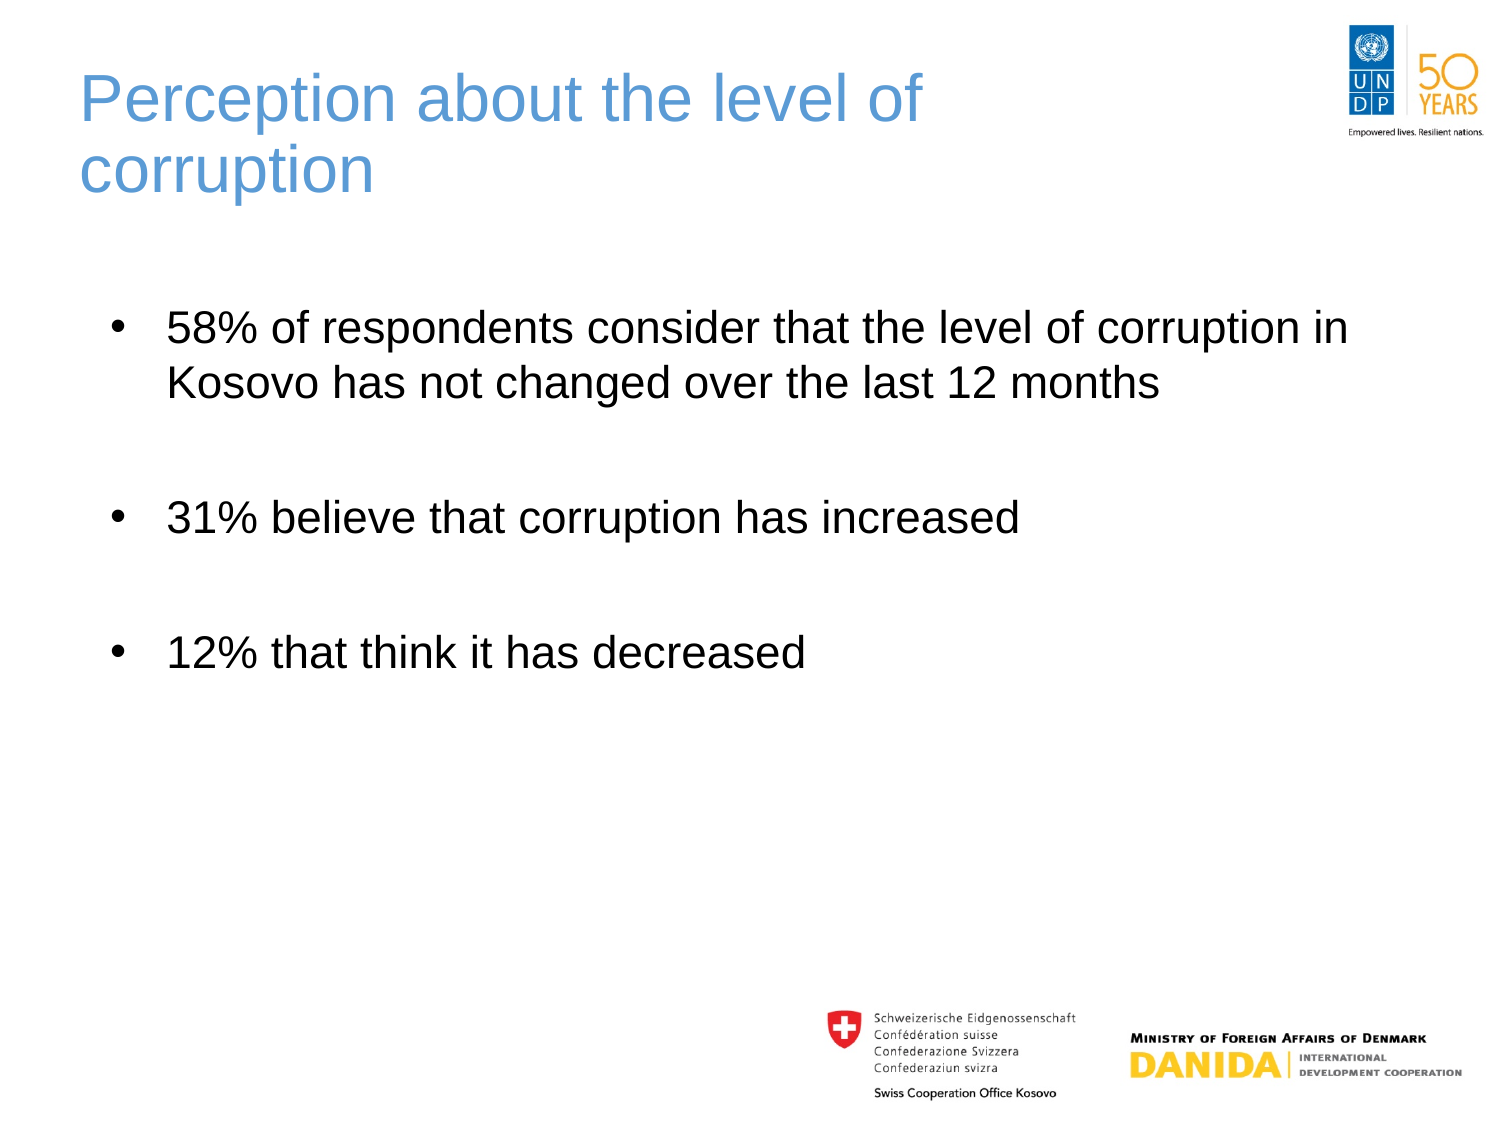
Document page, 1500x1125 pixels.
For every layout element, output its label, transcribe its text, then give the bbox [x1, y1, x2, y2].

picture [1343, 15, 1489, 145]
text_box 58% of respondents consider that the level of corruption in Kosovo has not changed over the last 12 months 31% believe that corruption has increased 12% that think it has decreased [95, 222, 1439, 821]
picture [802, 986, 1486, 1114]
text_box Perception about the level of corruption [64, 55, 1409, 250]
